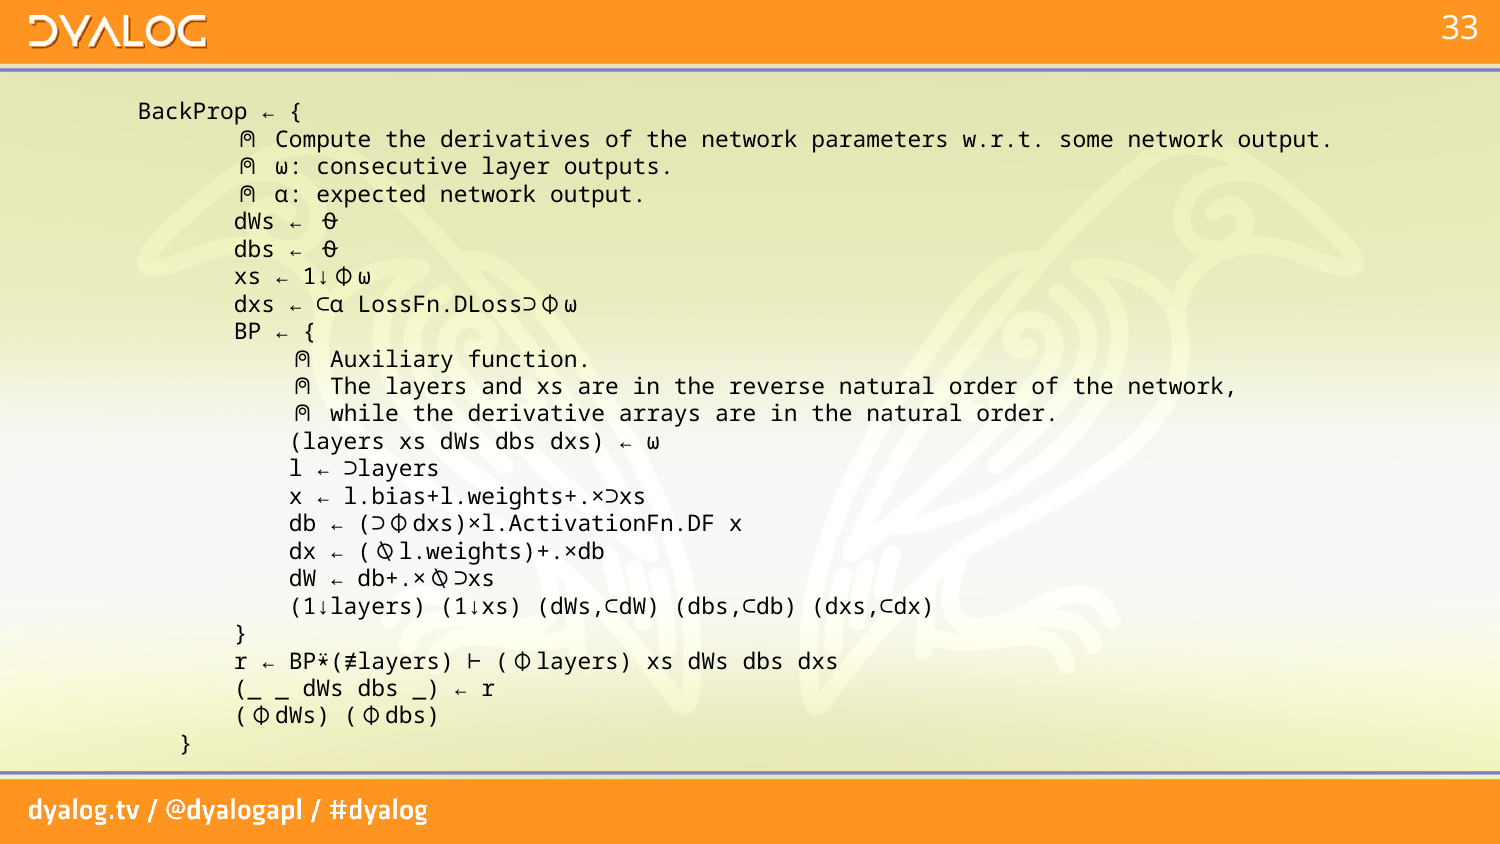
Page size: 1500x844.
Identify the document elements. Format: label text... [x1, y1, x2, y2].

text_box BackProp ← { ⍝ Compute the derivatives of the network parameters w.r.t. some network output. ⍝ ⍵: consecutive layer outputs. ⍝ ⍺: expected network output. dWs ← ⍬ dbs ← ⍬ xs ← 1↓⌽⍵ dxs ← ⊂⍺ LossFn.DLoss⊃⌽⍵ BP ← { ⍝ Auxiliary function. ⍝ The layers and xs are in the reverse natural order of the network, ⍝ while the derivative arrays are in the natural order. (layers xs dWs dbs dxs) ← ⍵ l ← ⊃layers x ← l.bias+l.weights+.×⊃xs db ← (⊃⌽dxs)×l.ActivationFn.DF x dx ← (⍉l.weights)+.×db dW ← db+.×⍉⊃xs (1↓layers) (1↓xs) (dWs,⊂dW) (dbs,⊂db) (dxs,⊂dx) } r ← BP⍣(≢layers) ⊢ (⌽layers) xs dWs dbs dxs (_ _ dWs dbs _) ← r (⌽dWs) (⌽dbs) } [109, 89, 1349, 764]
picture [0, 0, 1500, 844]
